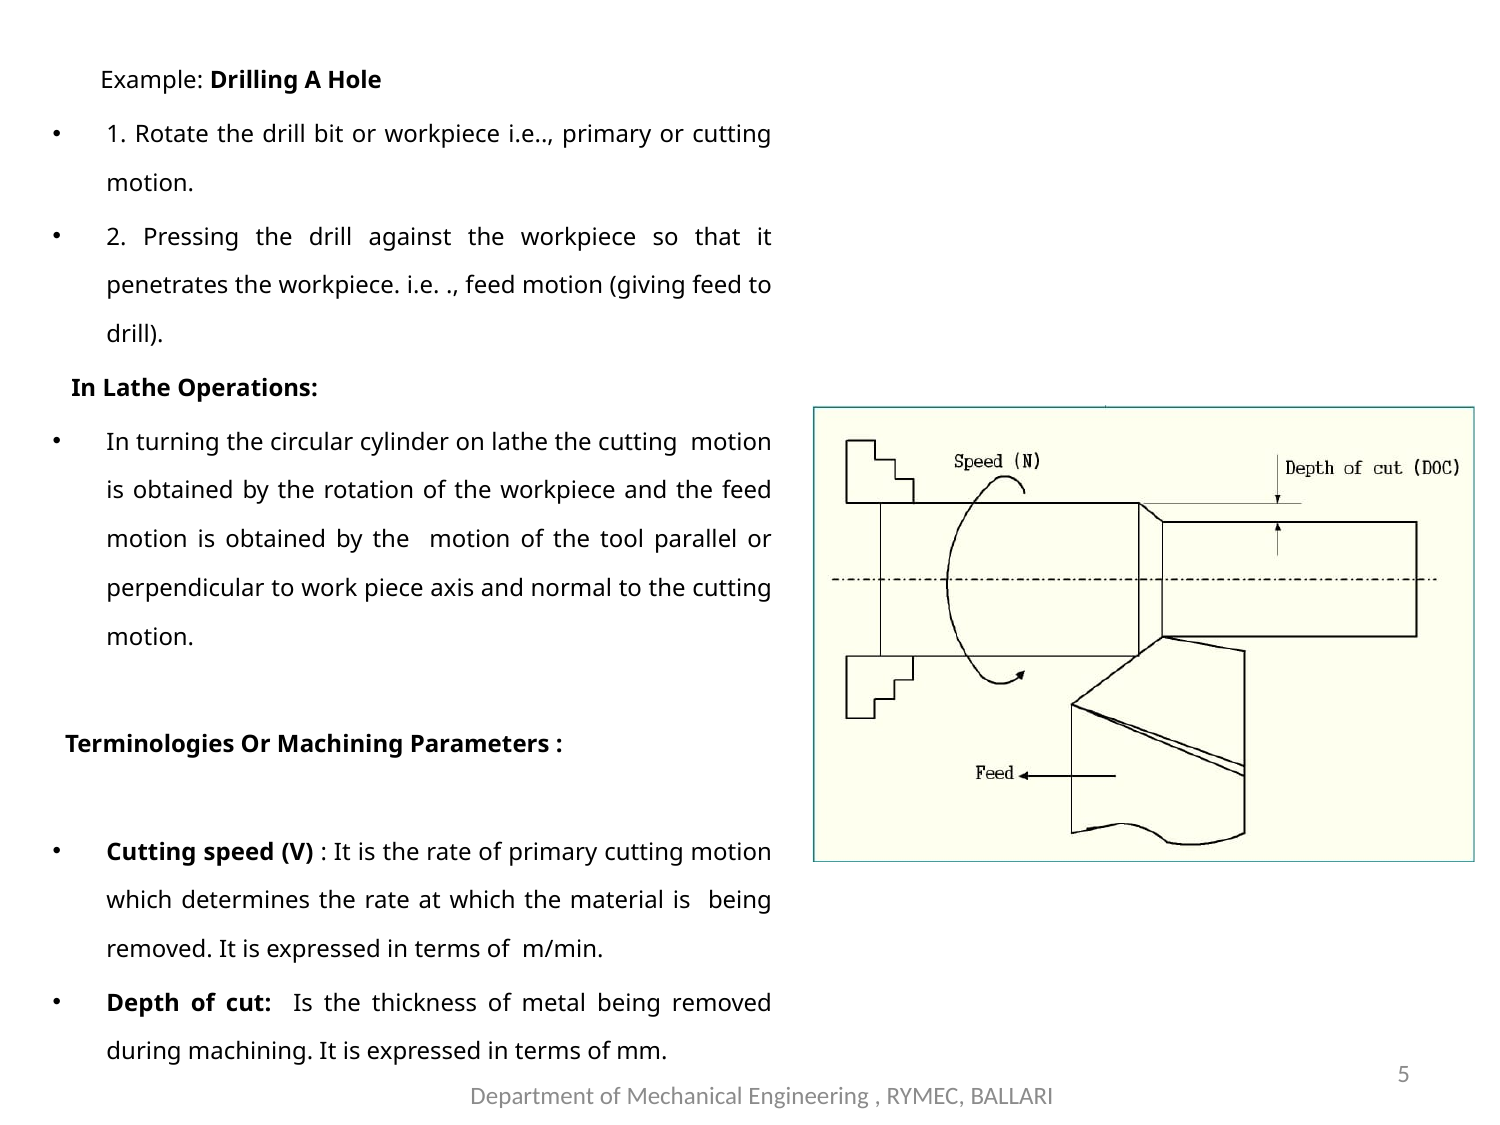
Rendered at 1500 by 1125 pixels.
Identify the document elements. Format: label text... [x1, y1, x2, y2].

list Example: Drilling A Hole 1. Rotate the drill bit or workpiece i.e.., primary or cutting motion. 2. Pressing the drill against the workpiece so that it penetrates the workpiece. i.e. ., feed motion (giving feed to drill). In Lathe Operations: In turning the circular cylinder on lathe the cutting motion is obtained by the rotation of the workpiece and the feed motion is obtained by the motion of the tool parallel or perpendicular to work piece axis and normal to the cutting motion. Terminologies Or Machining Parameters : Cutting speed (V) : It is the rate of primary cutting motion which determines the rate at which the material is being removed. It is expressed in terms of m/min. Depth of cut: Is the thickness of metal being removed during machining. It is expressed in terms of mm. [37, 37, 788, 1075]
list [812, 405, 1476, 863]
slide_number 5 [1074, 1042, 1425, 1103]
footer Department of Mechanical Engineering , RYMEC, BALLARI [437, 1065, 1088, 1125]
